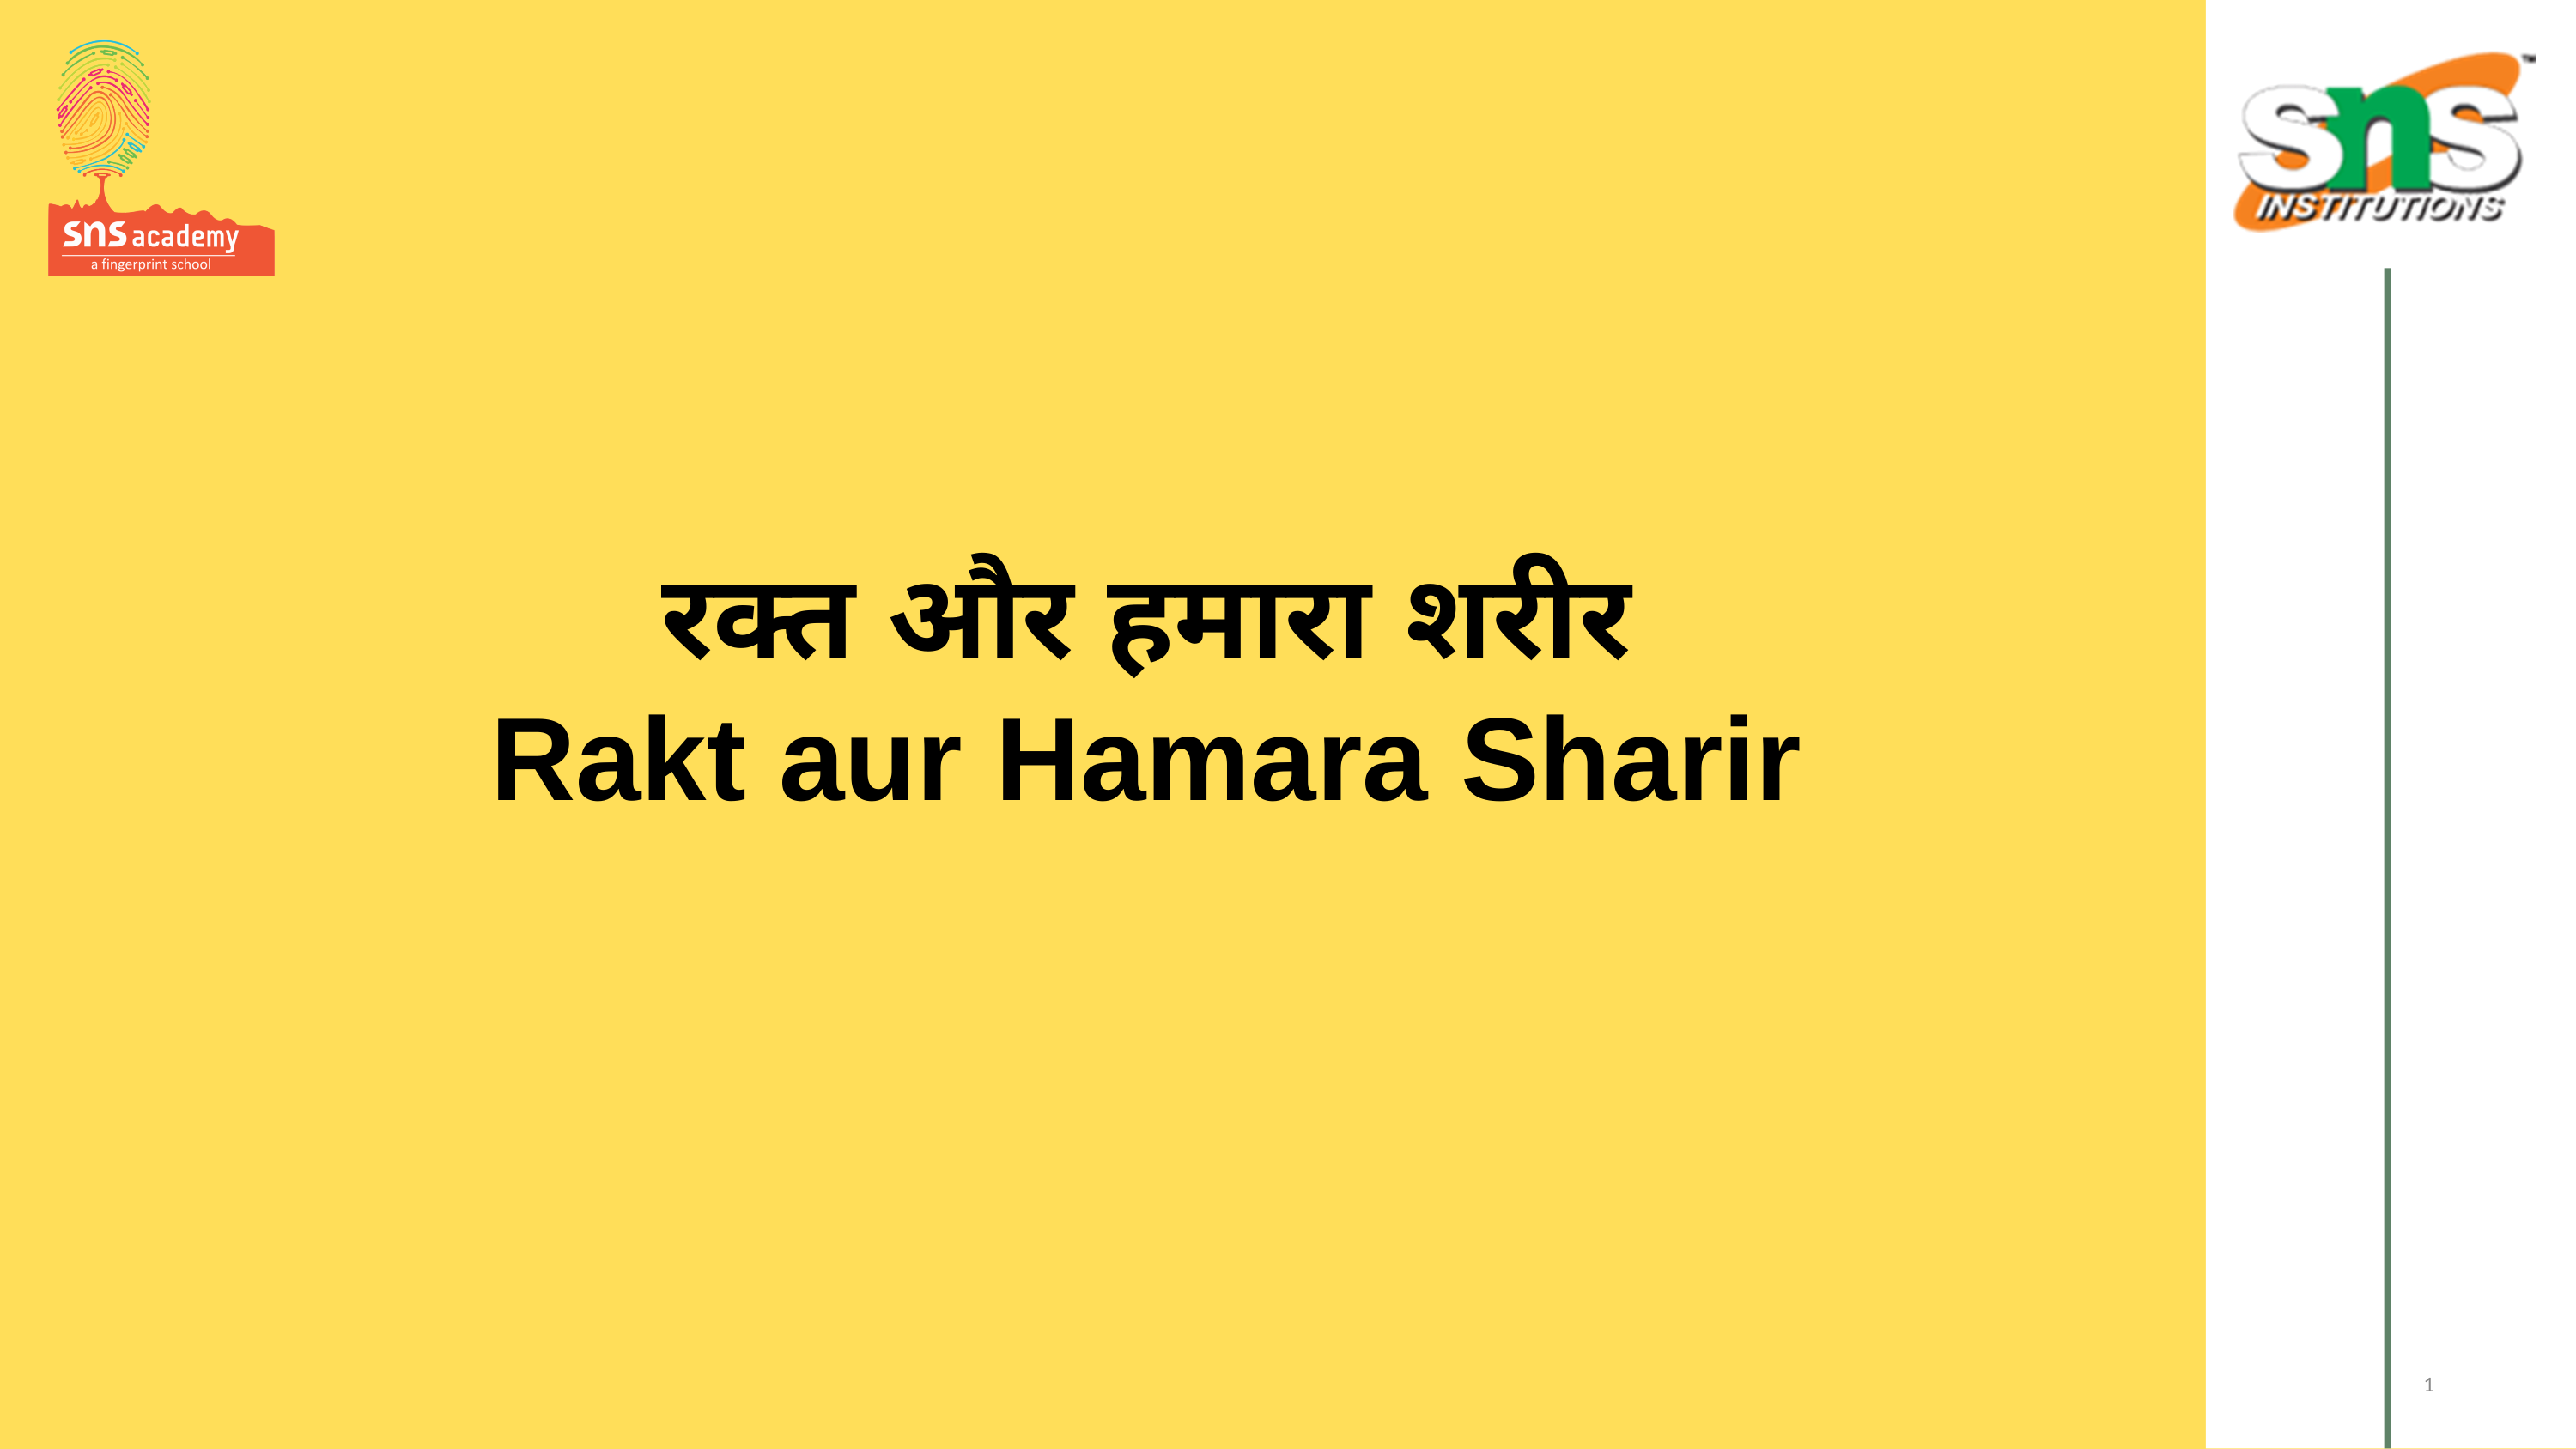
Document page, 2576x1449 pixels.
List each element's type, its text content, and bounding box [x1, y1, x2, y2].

text_box [2384, 1410, 2391, 1449]
slide_number 1 [2146, 1357, 2447, 1410]
picture [38, 33, 280, 285]
text_box [2205, 0, 2576, 1449]
text_box [2384, 268, 2391, 1357]
picture [2232, 49, 2536, 233]
text_box रक्त और हमारा शरीर Rakt aur Hamara Sharir [312, 534, 1981, 830]
